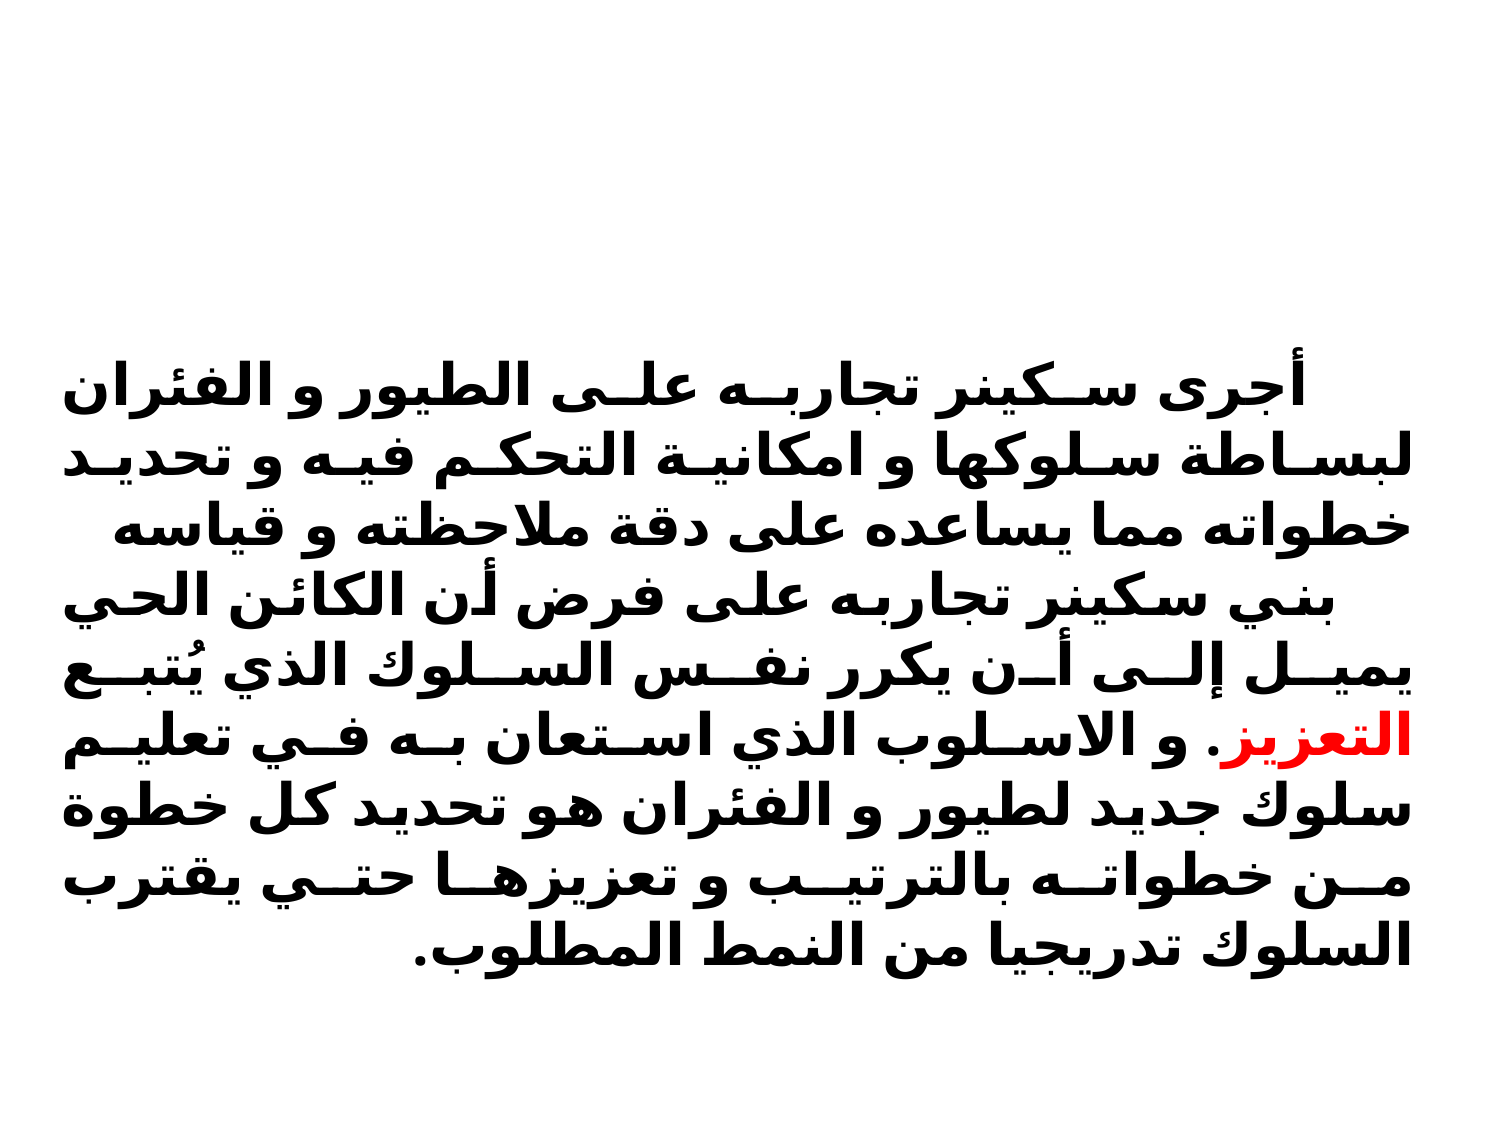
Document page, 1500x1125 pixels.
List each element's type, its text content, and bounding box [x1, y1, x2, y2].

text_box أجرى سكينر تجاربه على الطيور و الفئران لبساطة سلوكها و امكانية التحكم فيه و تحديد خطواته مما يساعده على دقة ملاحظته و قياسه بني سكينر تجاربه على فرض أن الكائن الحي يميل إلى أن يكرر نفس السلوك الذي يُتبع التعزيز. و الاسلوب الذي استعان به في تعليم سلوك جديد لطيور و الفئران هو تحديد كل خطوة من خطواته بالترتيب و تعزيزها حتي يقترب السلوك تدريجيا من النمط المطلوب. [46, 339, 1430, 985]
